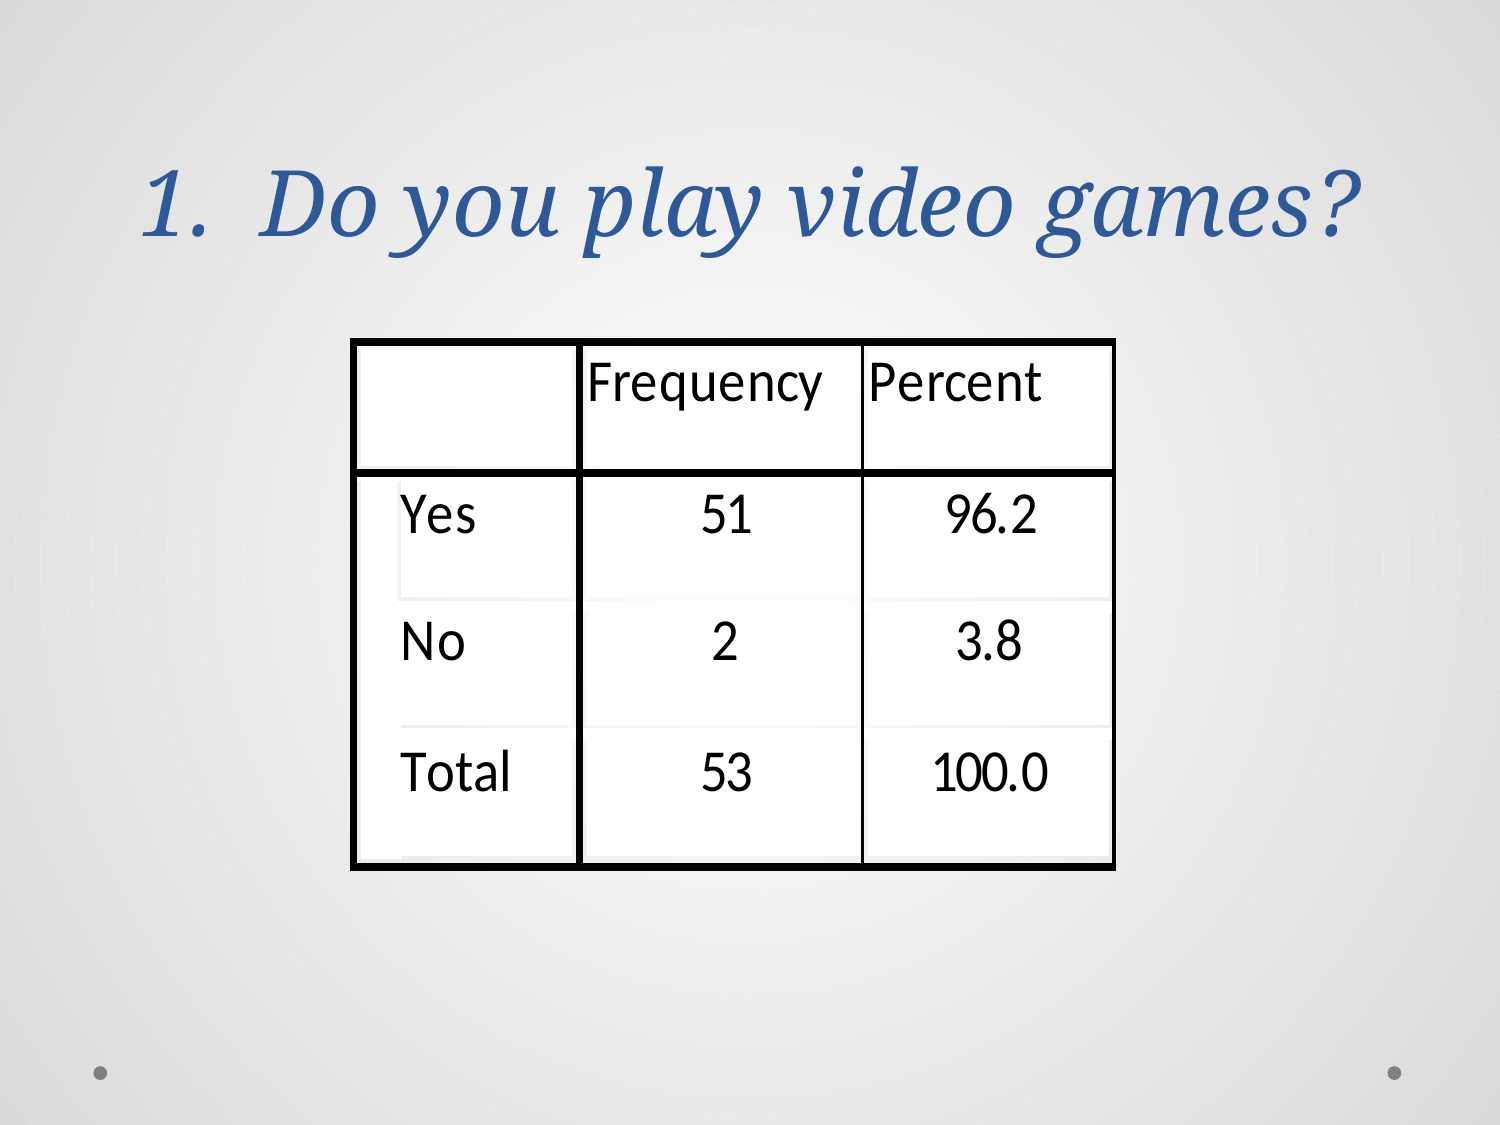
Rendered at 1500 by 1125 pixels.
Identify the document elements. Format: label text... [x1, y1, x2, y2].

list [218, 337, 1500, 988]
title 1. Do you play video games? [75, 0, 1425, 263]
